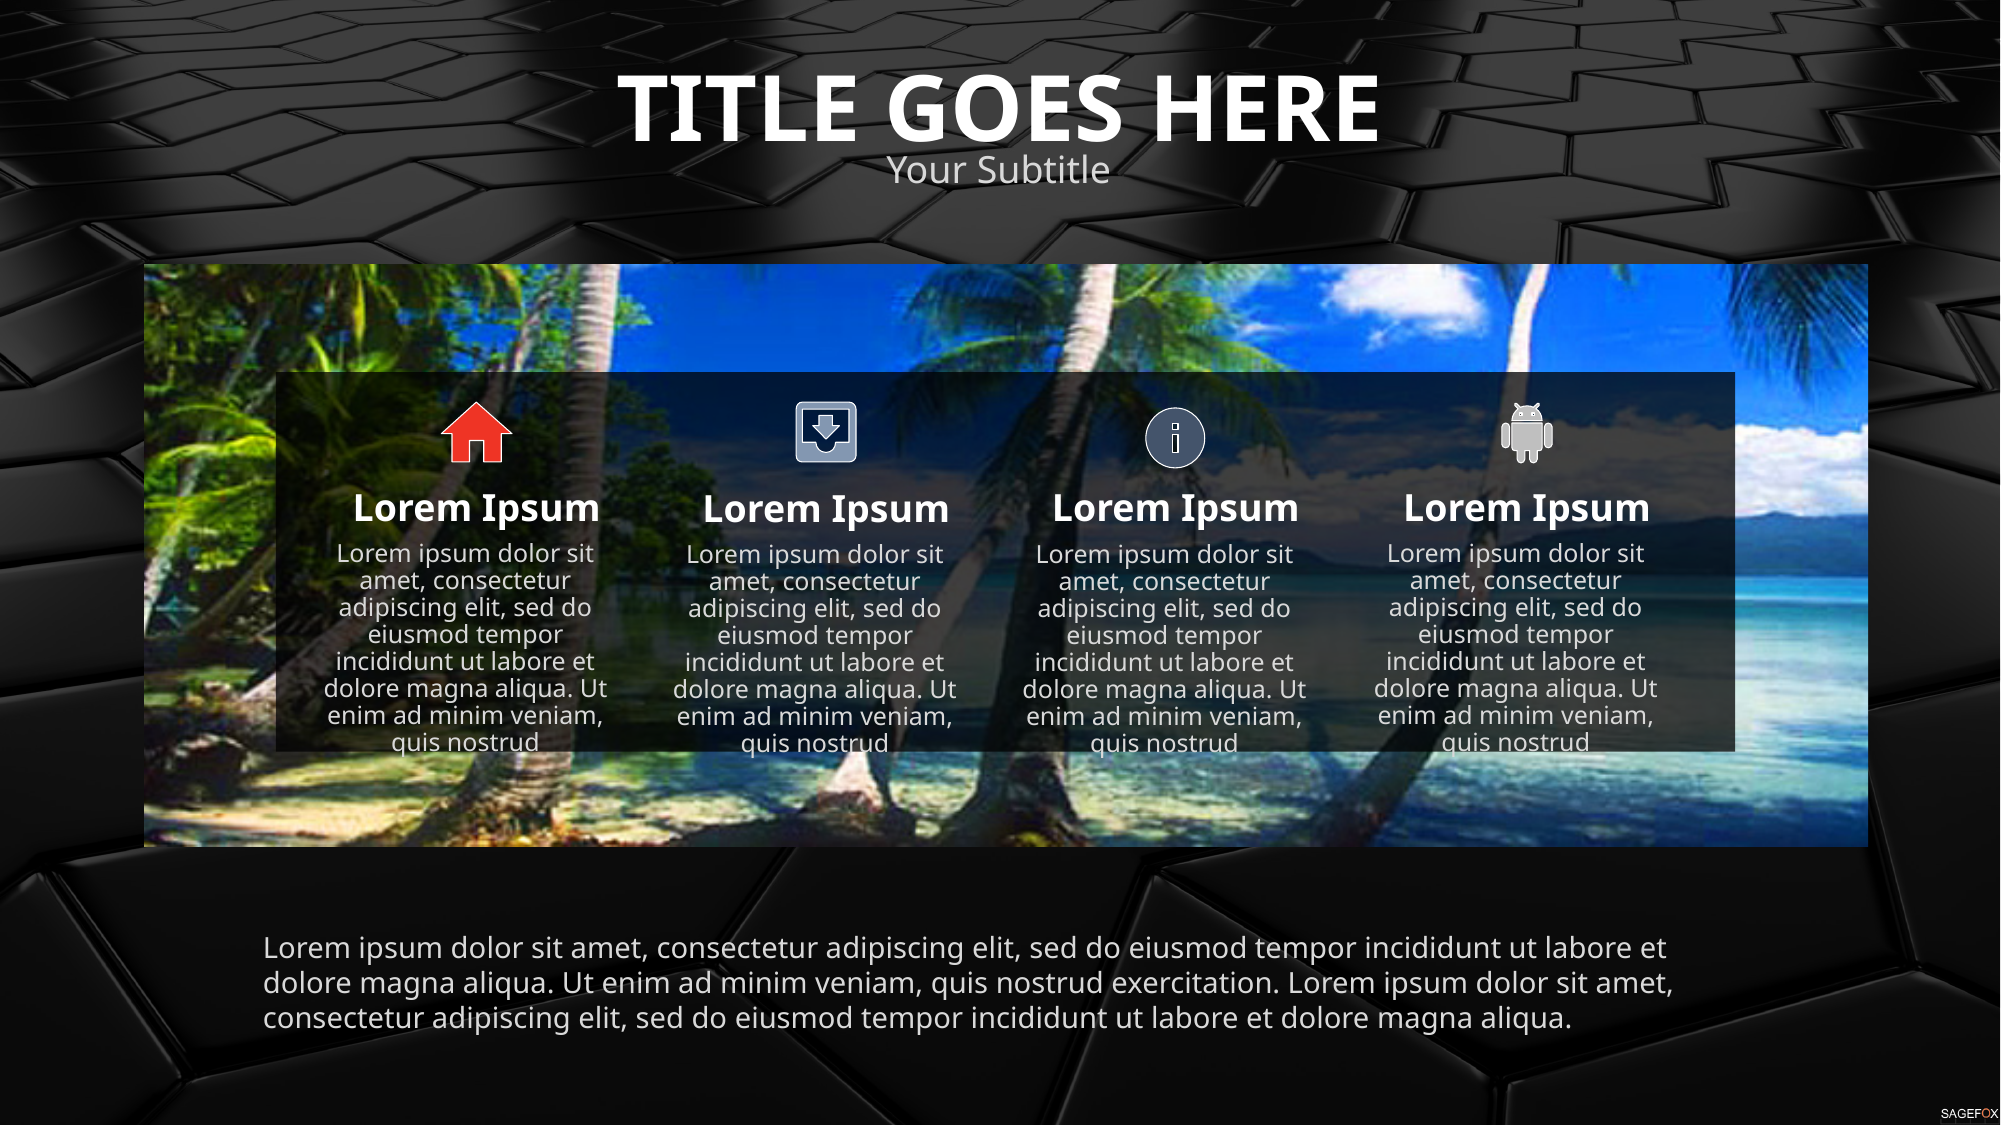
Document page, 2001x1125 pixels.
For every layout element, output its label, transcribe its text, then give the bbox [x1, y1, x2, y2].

text_box [1544, 423, 1553, 448]
text_box [1511, 423, 1543, 463]
text_box TITLE GOES HERE [548, 42, 1452, 167]
text_box [1501, 423, 1510, 448]
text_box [296, 476, 657, 777]
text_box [646, 477, 995, 778]
text_box [1511, 403, 1543, 421]
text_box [1347, 476, 1708, 777]
text_box Your Subtitle [871, 138, 1129, 198]
text_box [143, 263, 1869, 847]
text_box [1145, 407, 1205, 468]
text_box [441, 402, 513, 462]
text_box [275, 371, 1736, 753]
text_box Lorem ipsum dolor sit amet, consectetur adipiscing elit, sed do eiusmod tempor incididunt ut labore et dolore magna aliqua. Ut enim ad minim veniam, quis nostrud exercitation. Lorem ipsum dolor sit amet, consectetur adipiscing elit, sed do eiusmod tempor incididunt ut labore et dolore magna aliqua. [248, 922, 1752, 1042]
picture [0, 0, 2001, 1125]
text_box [995, 477, 1356, 778]
text_box [796, 402, 857, 462]
